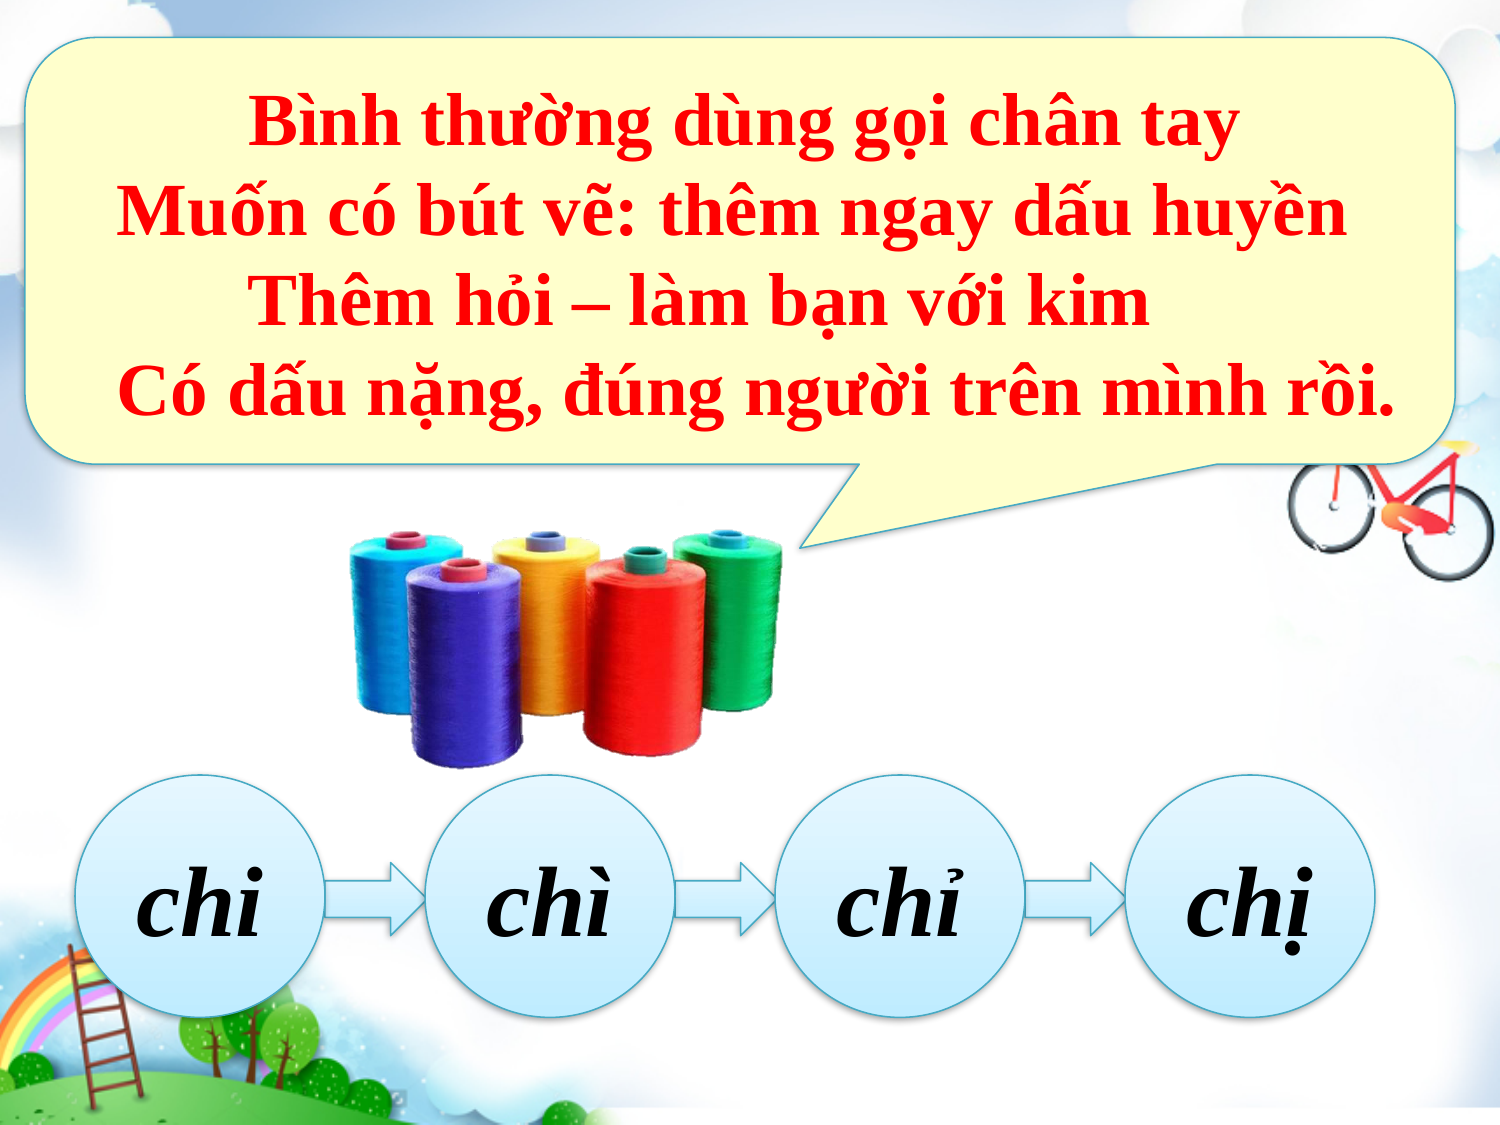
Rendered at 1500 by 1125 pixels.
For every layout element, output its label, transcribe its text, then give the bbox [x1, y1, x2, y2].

text_box [678, 861, 769, 937]
text_box [1028, 861, 1119, 937]
text_box chì [424, 812, 676, 1019]
text_box [328, 861, 419, 937]
picture [0, 0, 1500, 1125]
text_box chị [1124, 774, 1376, 1019]
text_box chi [74, 774, 326, 1019]
text_box chỉ [774, 774, 1026, 1019]
text_box Bình thường dùng gọi chân tay Muốn có bút vẽ: thêm ngay dấu huyền Thêm hỏi – làm bạn với kim Có dấu nặng, đúng người trên mình rồi. [24, 36, 1457, 541]
